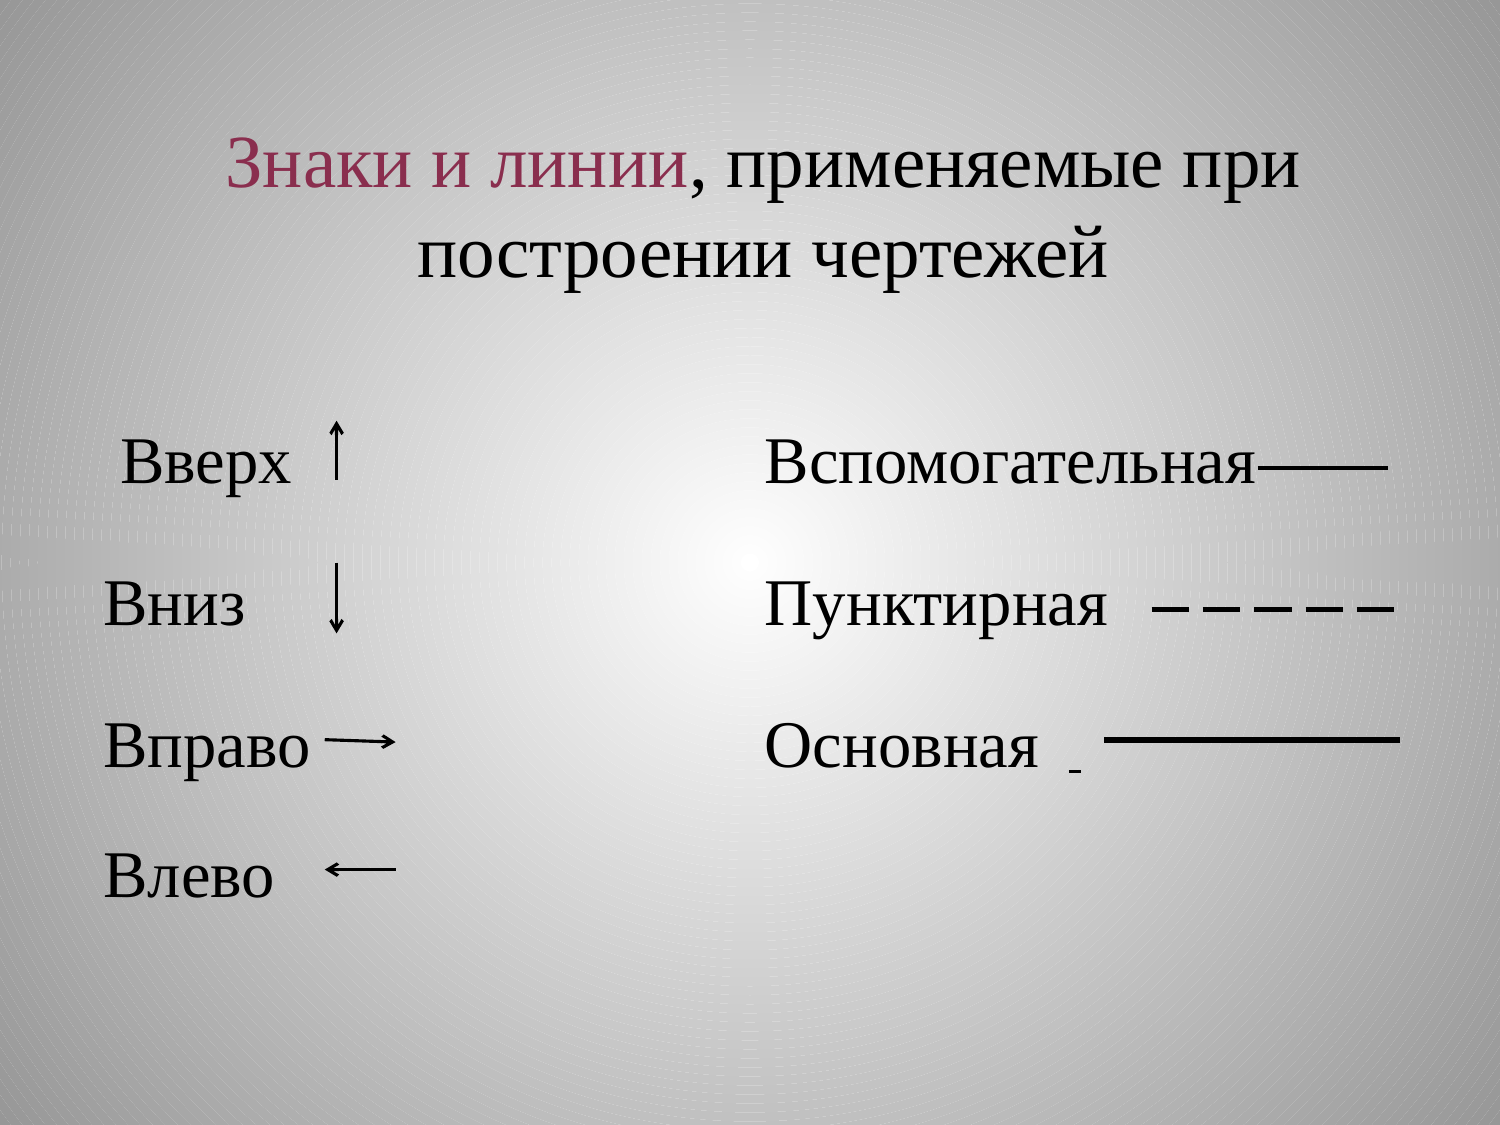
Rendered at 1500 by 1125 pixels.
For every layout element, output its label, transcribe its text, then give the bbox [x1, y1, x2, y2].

text_box Вправо [88, 633, 396, 763]
text_box Влево [88, 763, 396, 918]
text_box Вспомогательная [750, 349, 1306, 491]
text_box Основная [750, 633, 1329, 788]
text_box Вверх [88, 349, 396, 491]
text_box Пунктирная [750, 491, 1424, 647]
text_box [324, 739, 396, 743]
text_box Вниз [88, 491, 396, 633]
title Знаки и линии, применяемые при построении чертежей [88, 125, 1439, 279]
